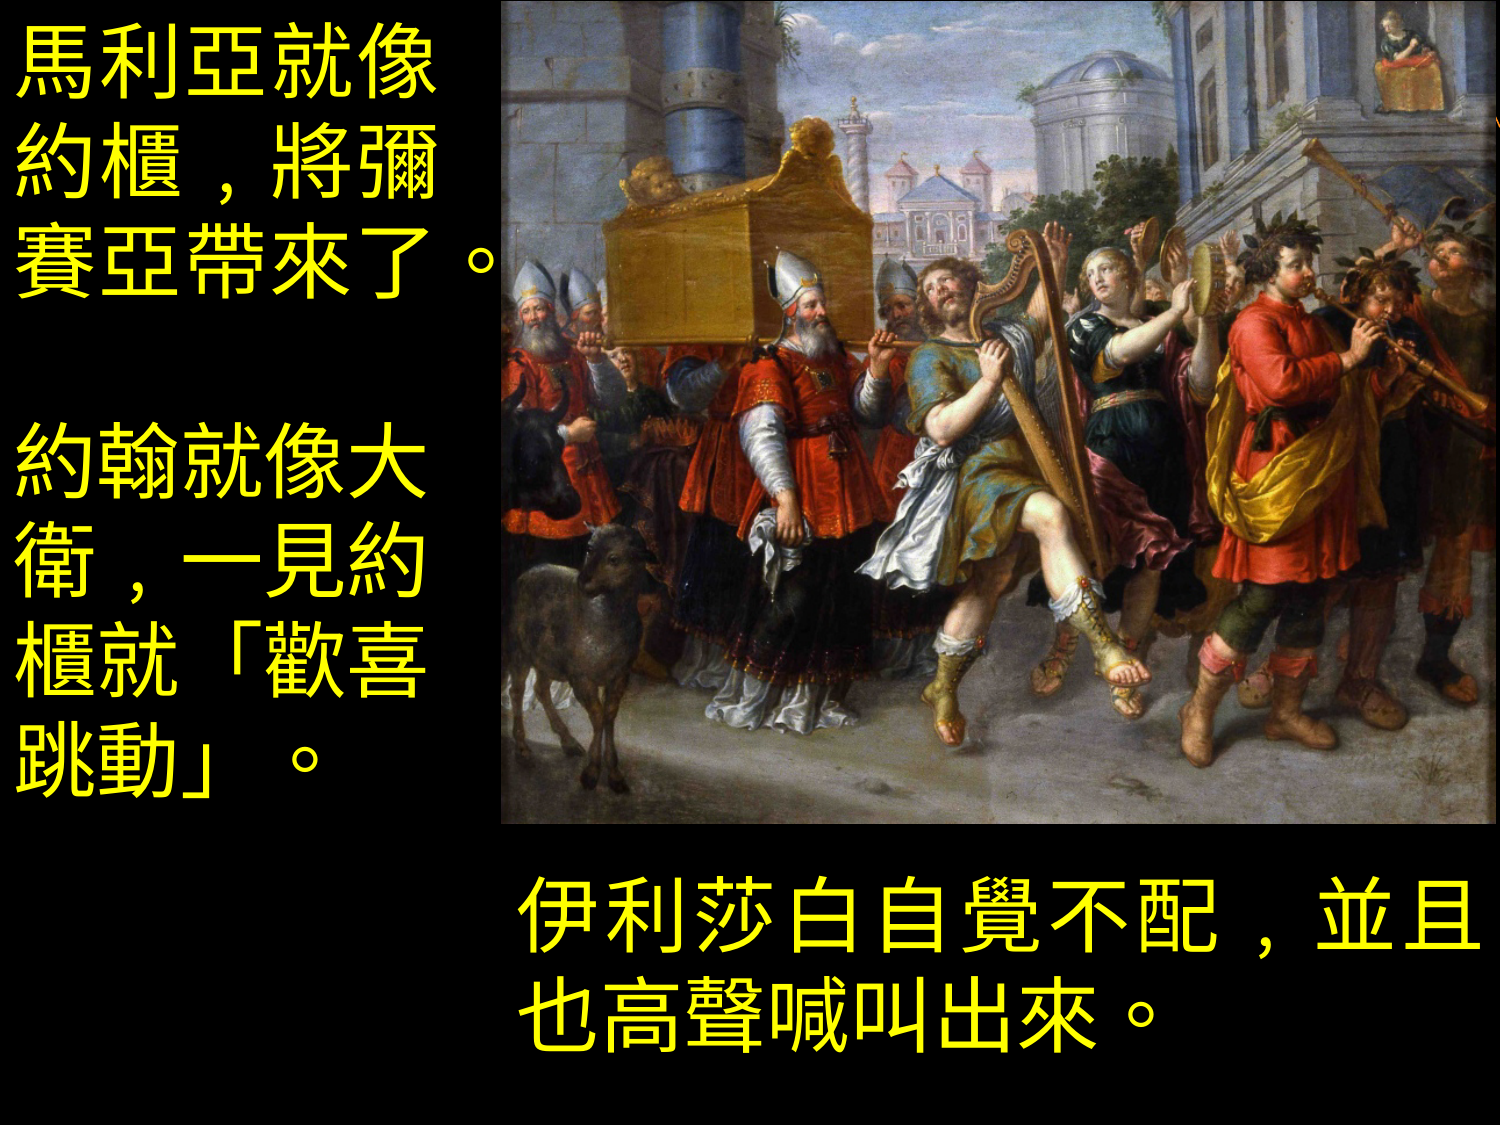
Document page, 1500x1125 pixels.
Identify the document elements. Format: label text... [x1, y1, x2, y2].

text_box 馬利亞就像約櫃﹐將彌賽亞帶來了。 約翰就像大衛﹐一見約櫃就「歡喜跳動」。 [0, 1, 455, 816]
picture [501, 1, 1496, 825]
text_box 伊利莎白自覺不配﹐並且也高聲喊叫出來。 [502, 855, 1500, 1071]
